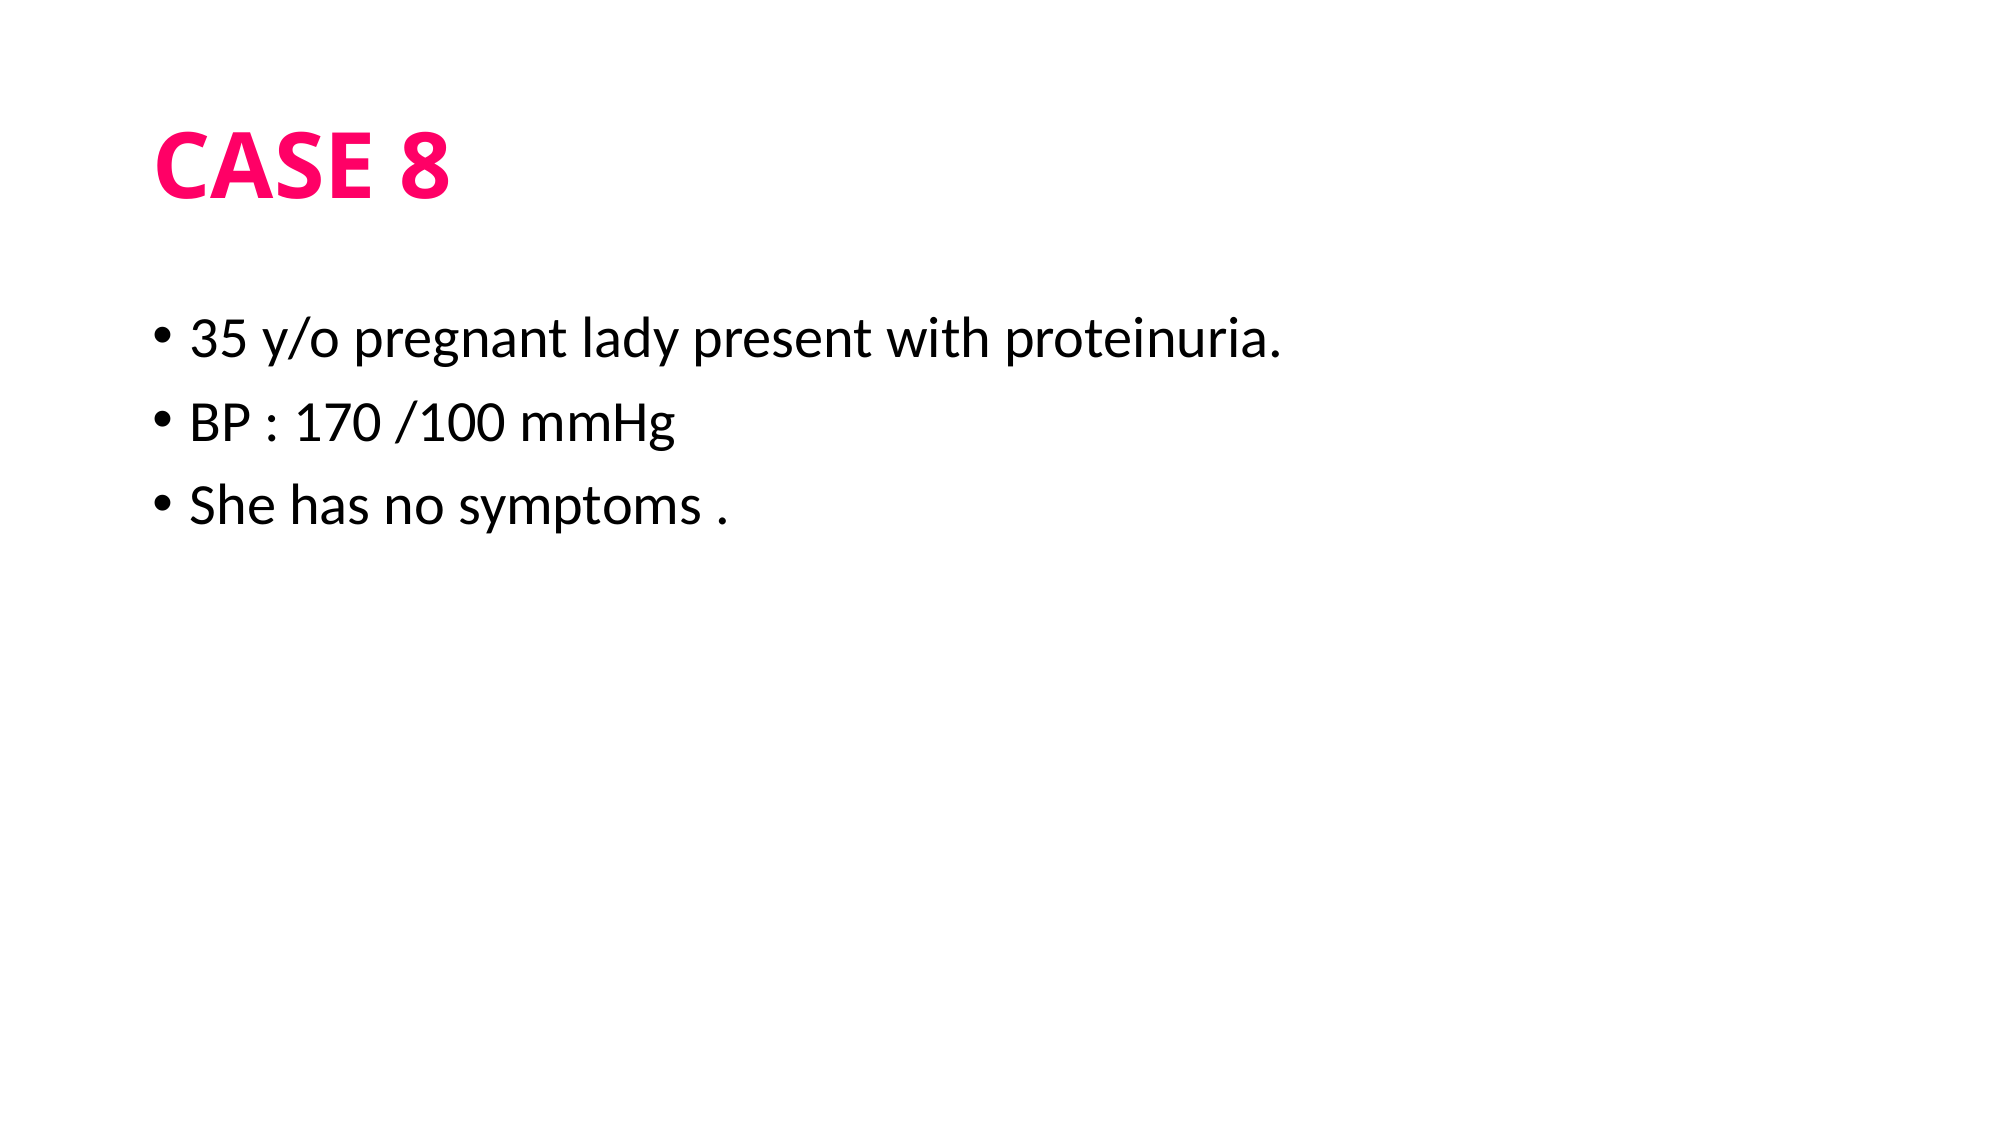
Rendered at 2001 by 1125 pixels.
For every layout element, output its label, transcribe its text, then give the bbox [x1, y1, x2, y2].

title CASE 8 [137, 59, 1863, 278]
list 35 y/o pregnant lady present with proteinuria. BP : 170 /100 mmHg She has no symptoms . [137, 299, 1863, 1014]
